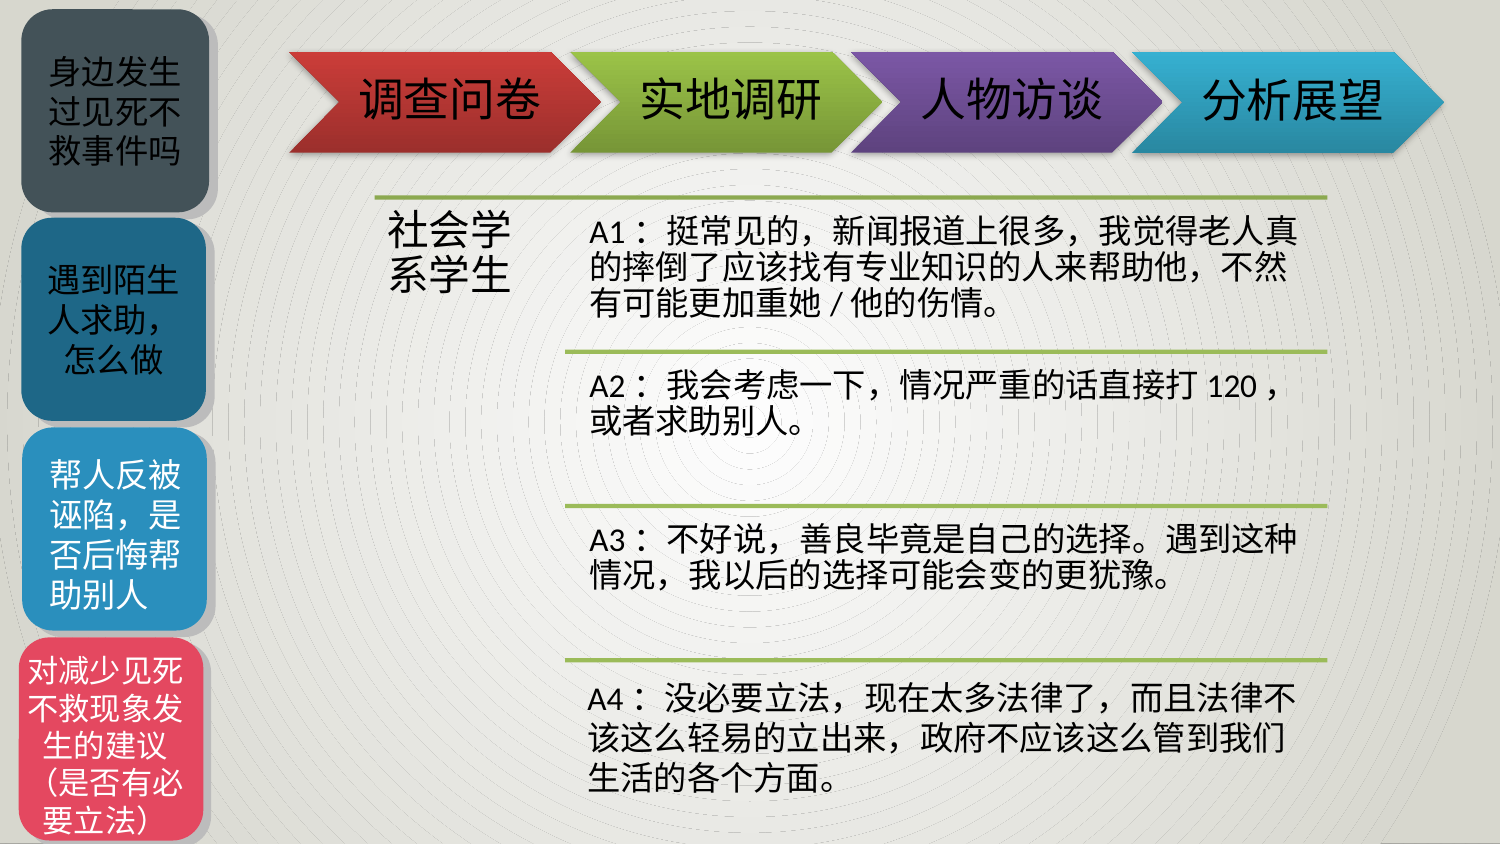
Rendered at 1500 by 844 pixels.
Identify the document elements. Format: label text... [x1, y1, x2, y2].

text_box 分析展望 [1132, 51, 1444, 153]
text_box 人物访谈 [850, 51, 1163, 153]
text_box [374, 197, 1328, 668]
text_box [21, 8, 219, 220]
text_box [20, 217, 215, 427]
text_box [21, 427, 216, 638]
text_box 实地调研 [570, 51, 883, 153]
text_box 调查问卷 [289, 51, 601, 153]
text_box A4：没必要立法，现在太多法律了，而且法律不该这么轻易的立出来，政府不应该这么管到我们生活的各个方面。 [572, 676, 1315, 805]
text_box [4, 637, 212, 844]
